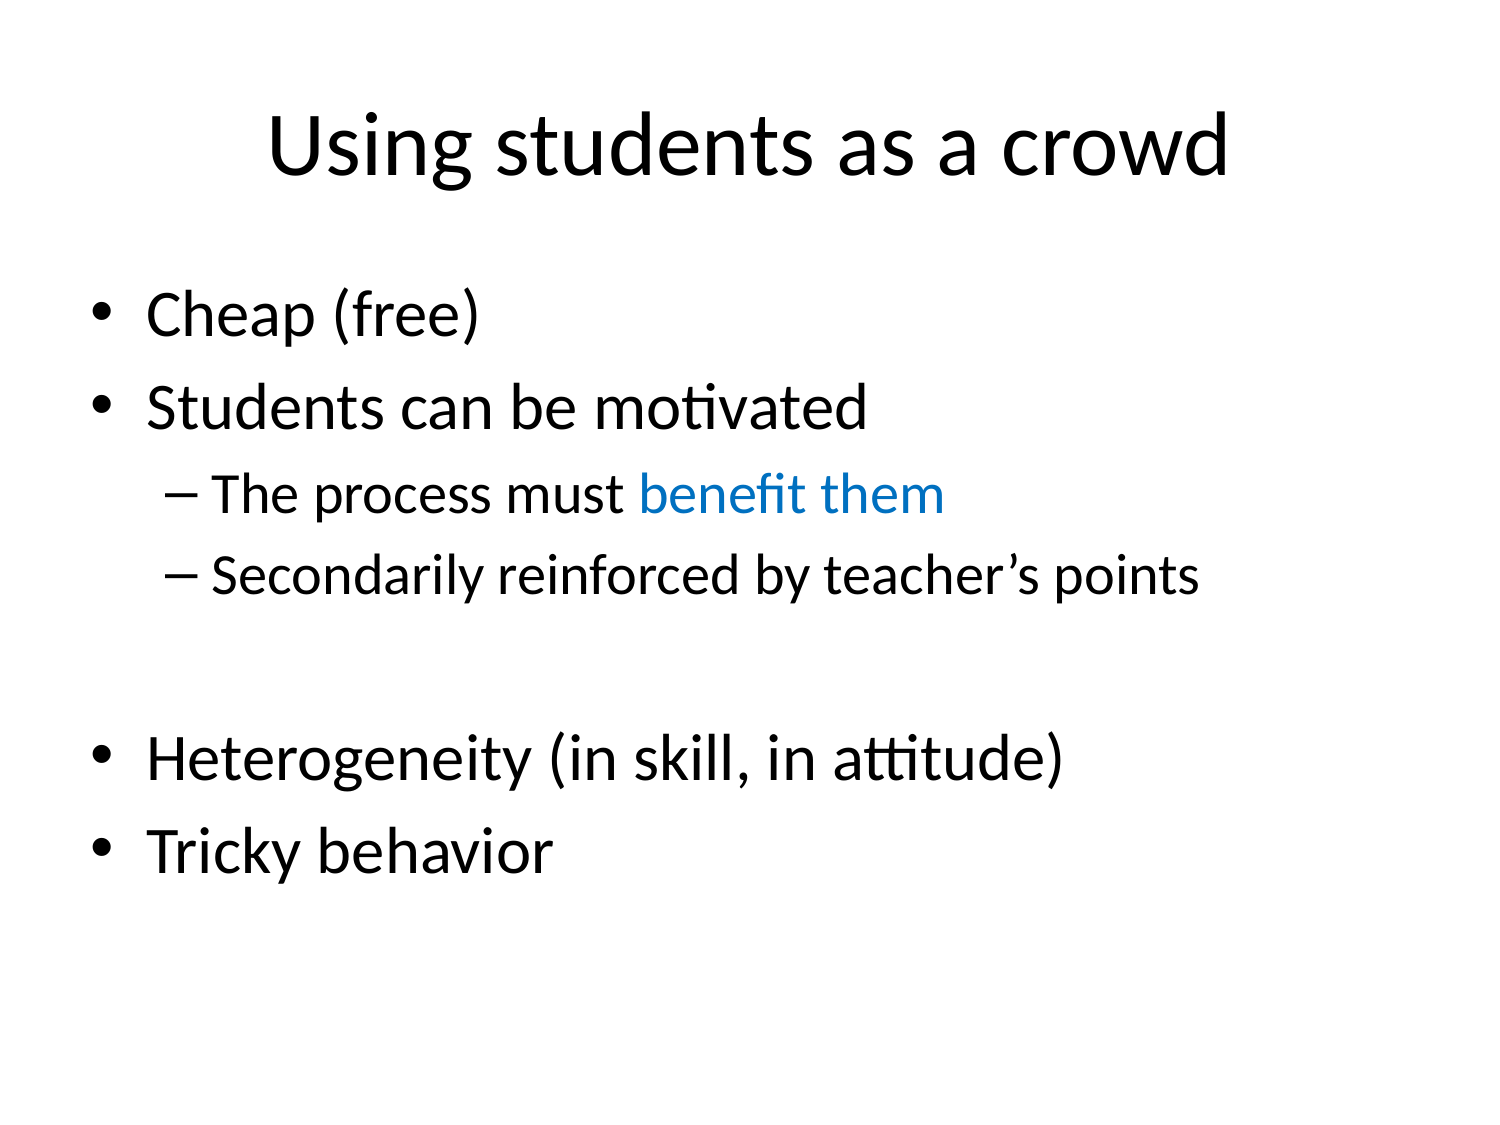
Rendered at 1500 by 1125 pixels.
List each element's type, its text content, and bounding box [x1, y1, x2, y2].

title Using students as a crowd [75, 45, 1425, 233]
list Cheap (free) Students can be motivated The process must benefit them Secondarily reinforced by teacher’s points Heterogeneity (in skill, in attitude) Tricky behavior [75, 262, 1425, 1005]
